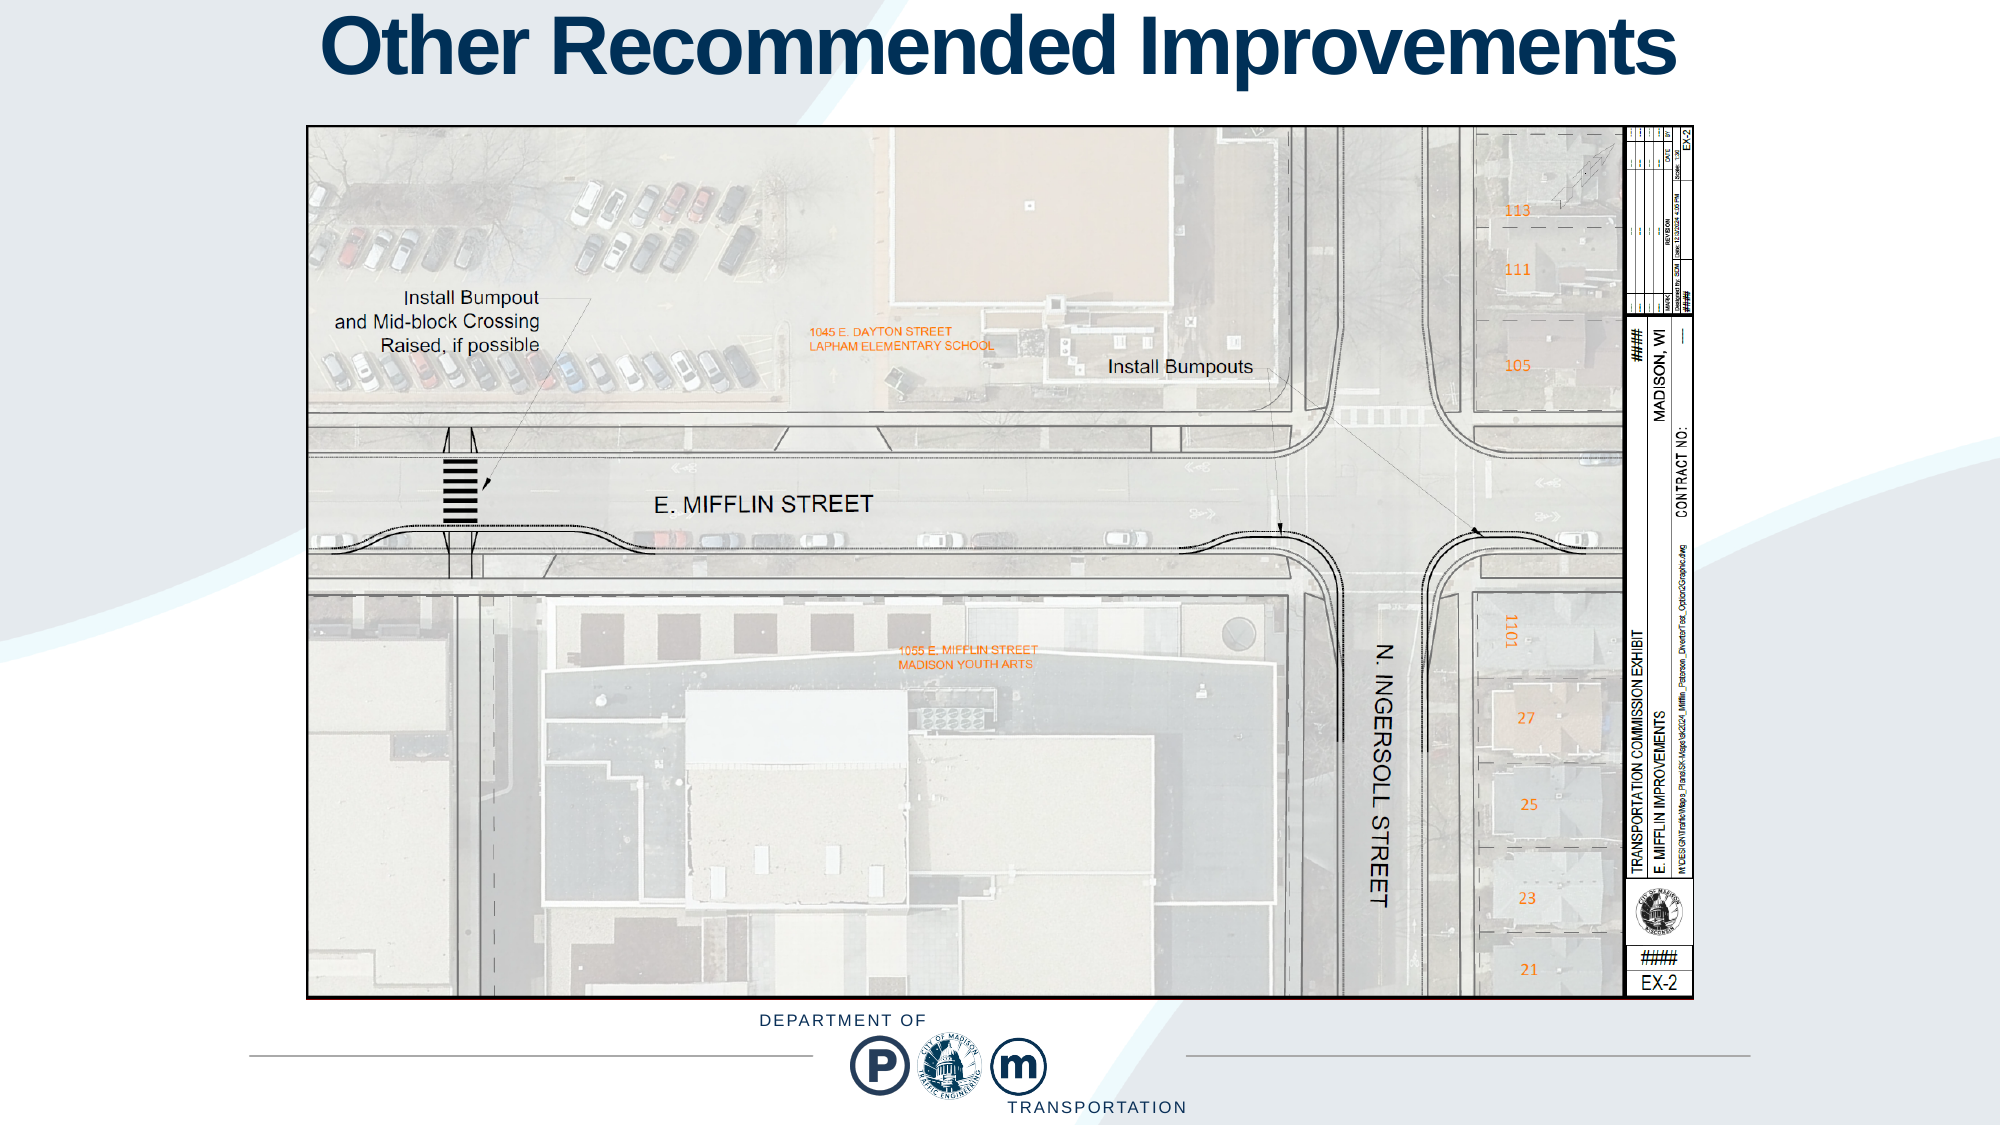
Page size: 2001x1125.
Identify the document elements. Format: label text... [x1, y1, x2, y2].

picture [0, 0, 2000, 1125]
title Other Recommended Improvements [249, 2, 1750, 130]
